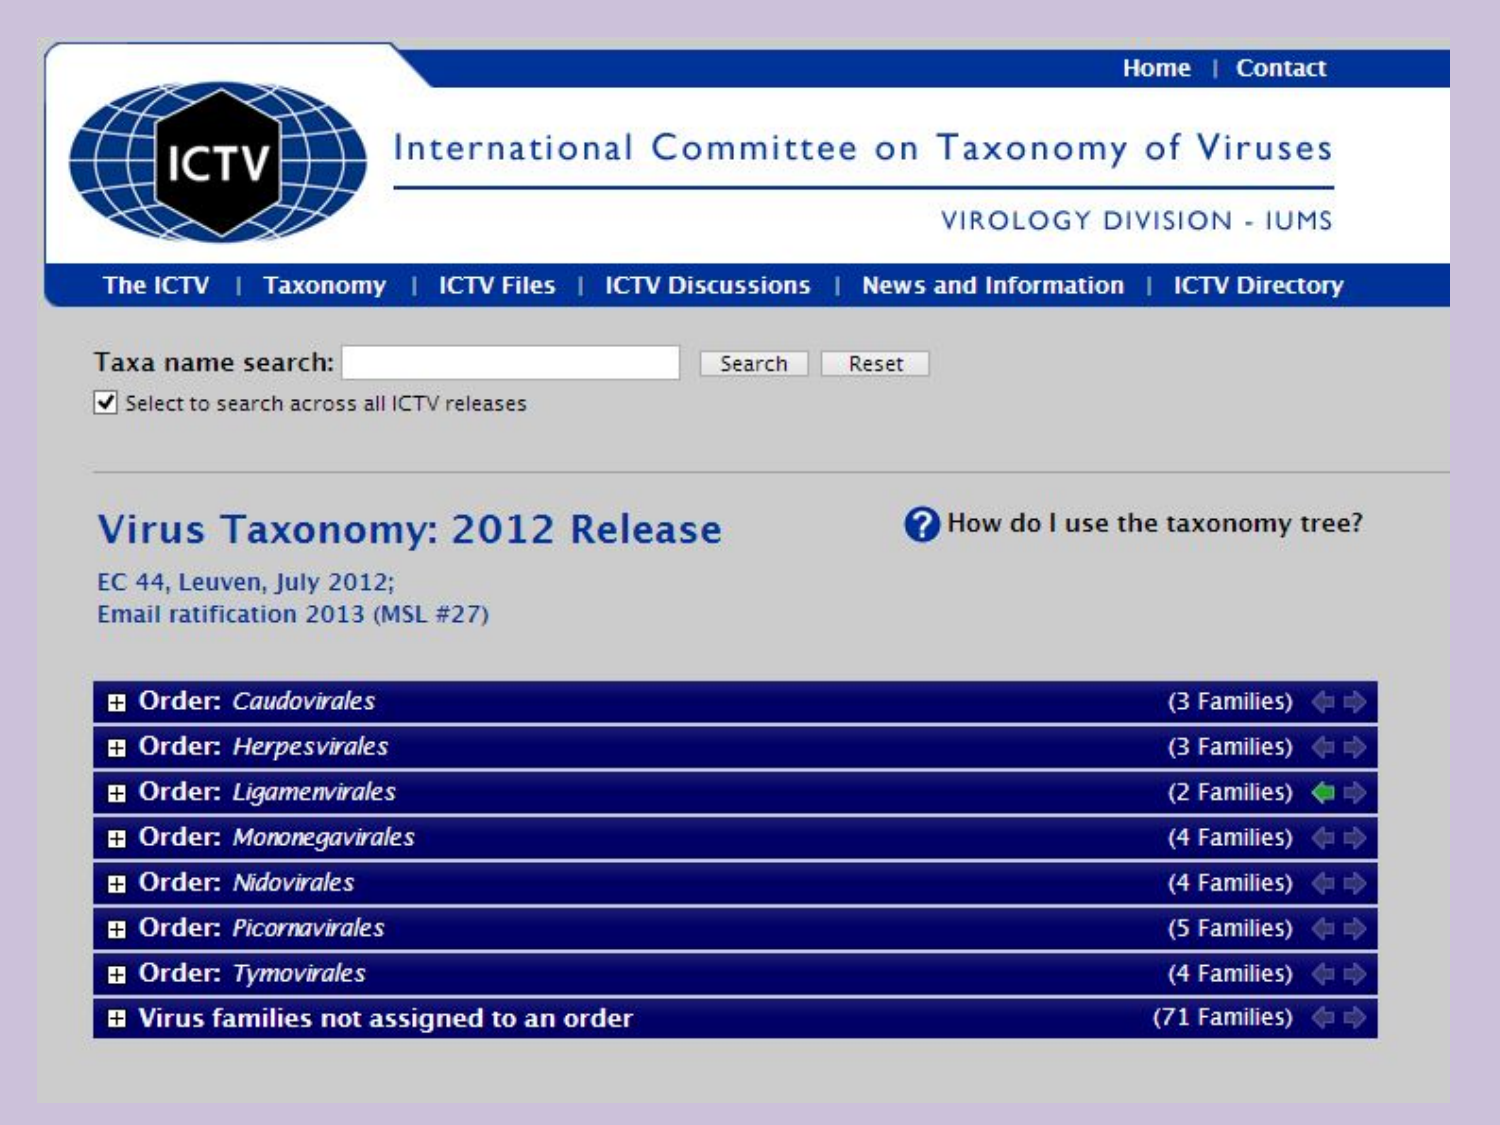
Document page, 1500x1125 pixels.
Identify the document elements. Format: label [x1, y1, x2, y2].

list [37, 37, 1451, 1103]
